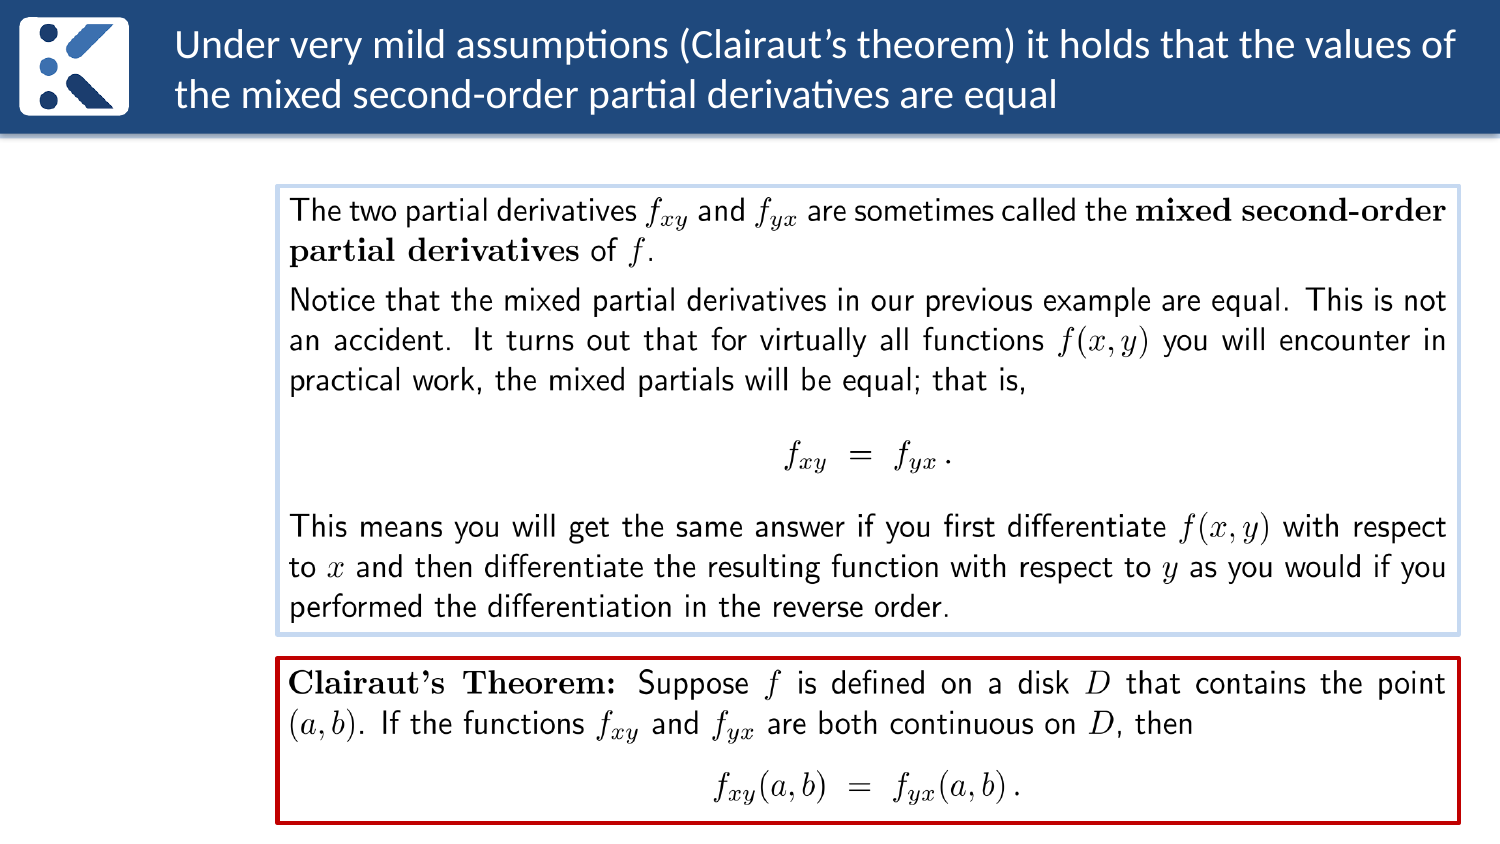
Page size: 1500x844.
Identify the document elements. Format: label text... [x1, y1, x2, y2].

text_box [275, 656, 1461, 825]
picture [288, 197, 1446, 623]
picture [288, 669, 1445, 805]
title Under very mild assumptions (Clairaut’s theorem) it holds that the values of the mixed second-order partial derivatives are equal [159, 8, 1483, 126]
text_box [275, 184, 1461, 637]
picture [27, 18, 122, 115]
